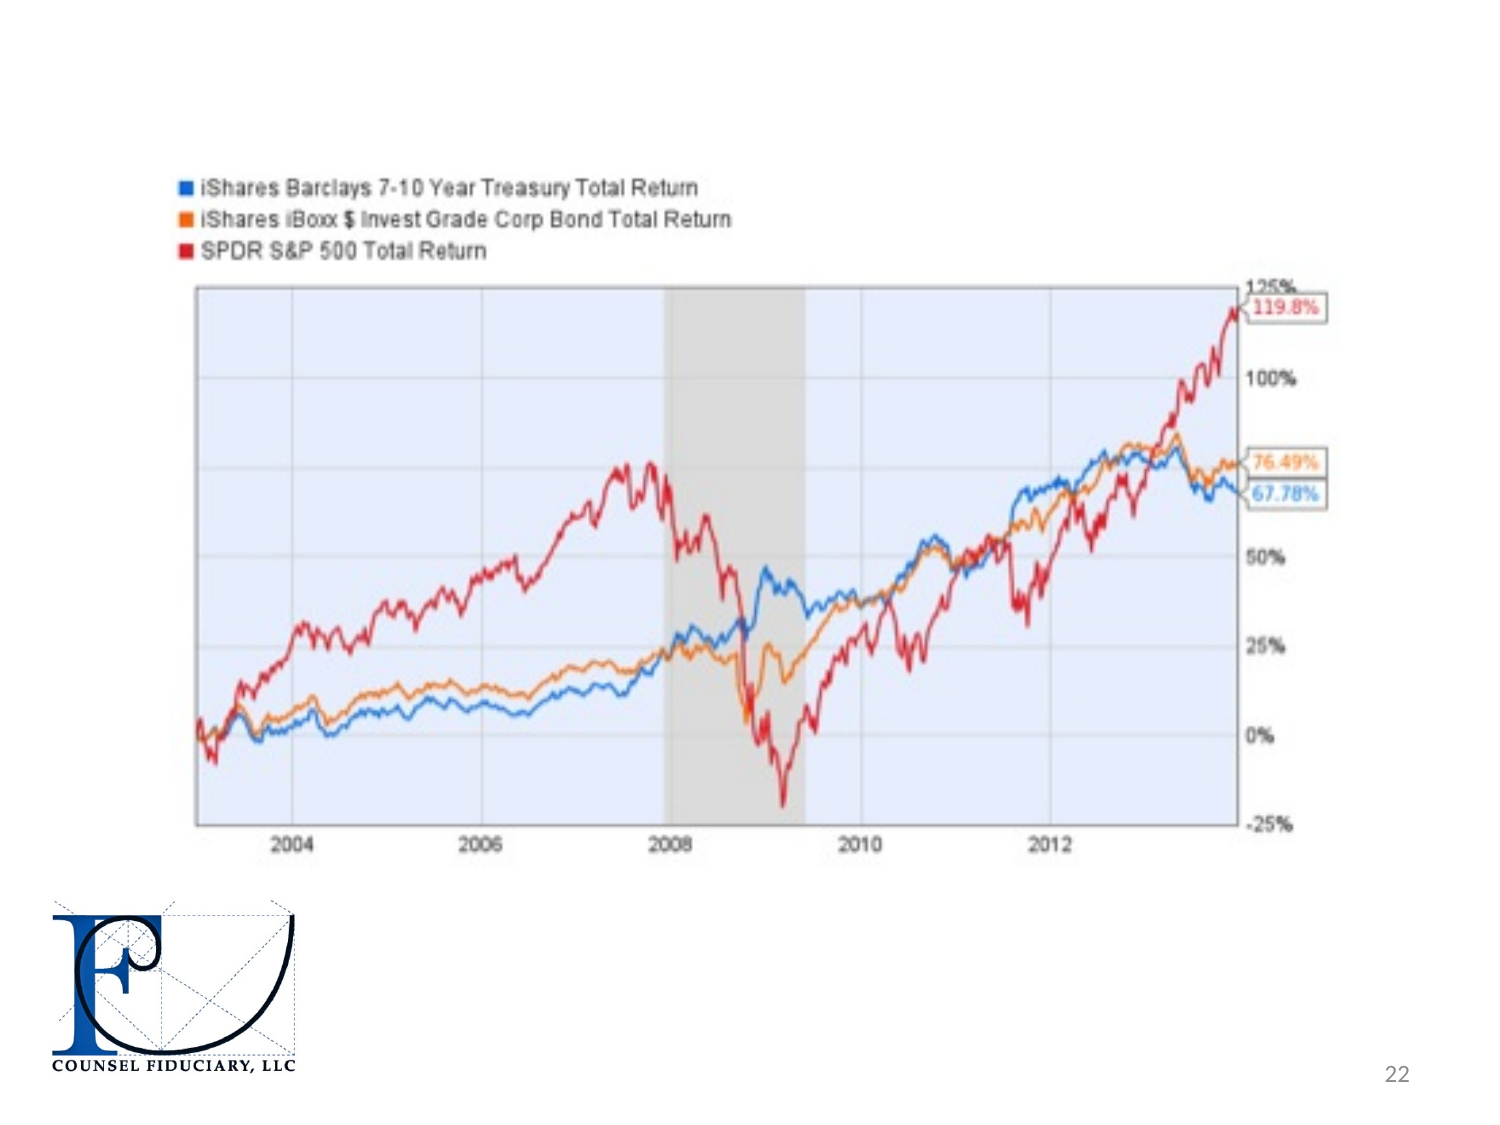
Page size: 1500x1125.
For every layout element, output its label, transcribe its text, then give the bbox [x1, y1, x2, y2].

picture [34, 887, 317, 1087]
slide_number 22 [1074, 1042, 1425, 1103]
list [169, 174, 1340, 871]
